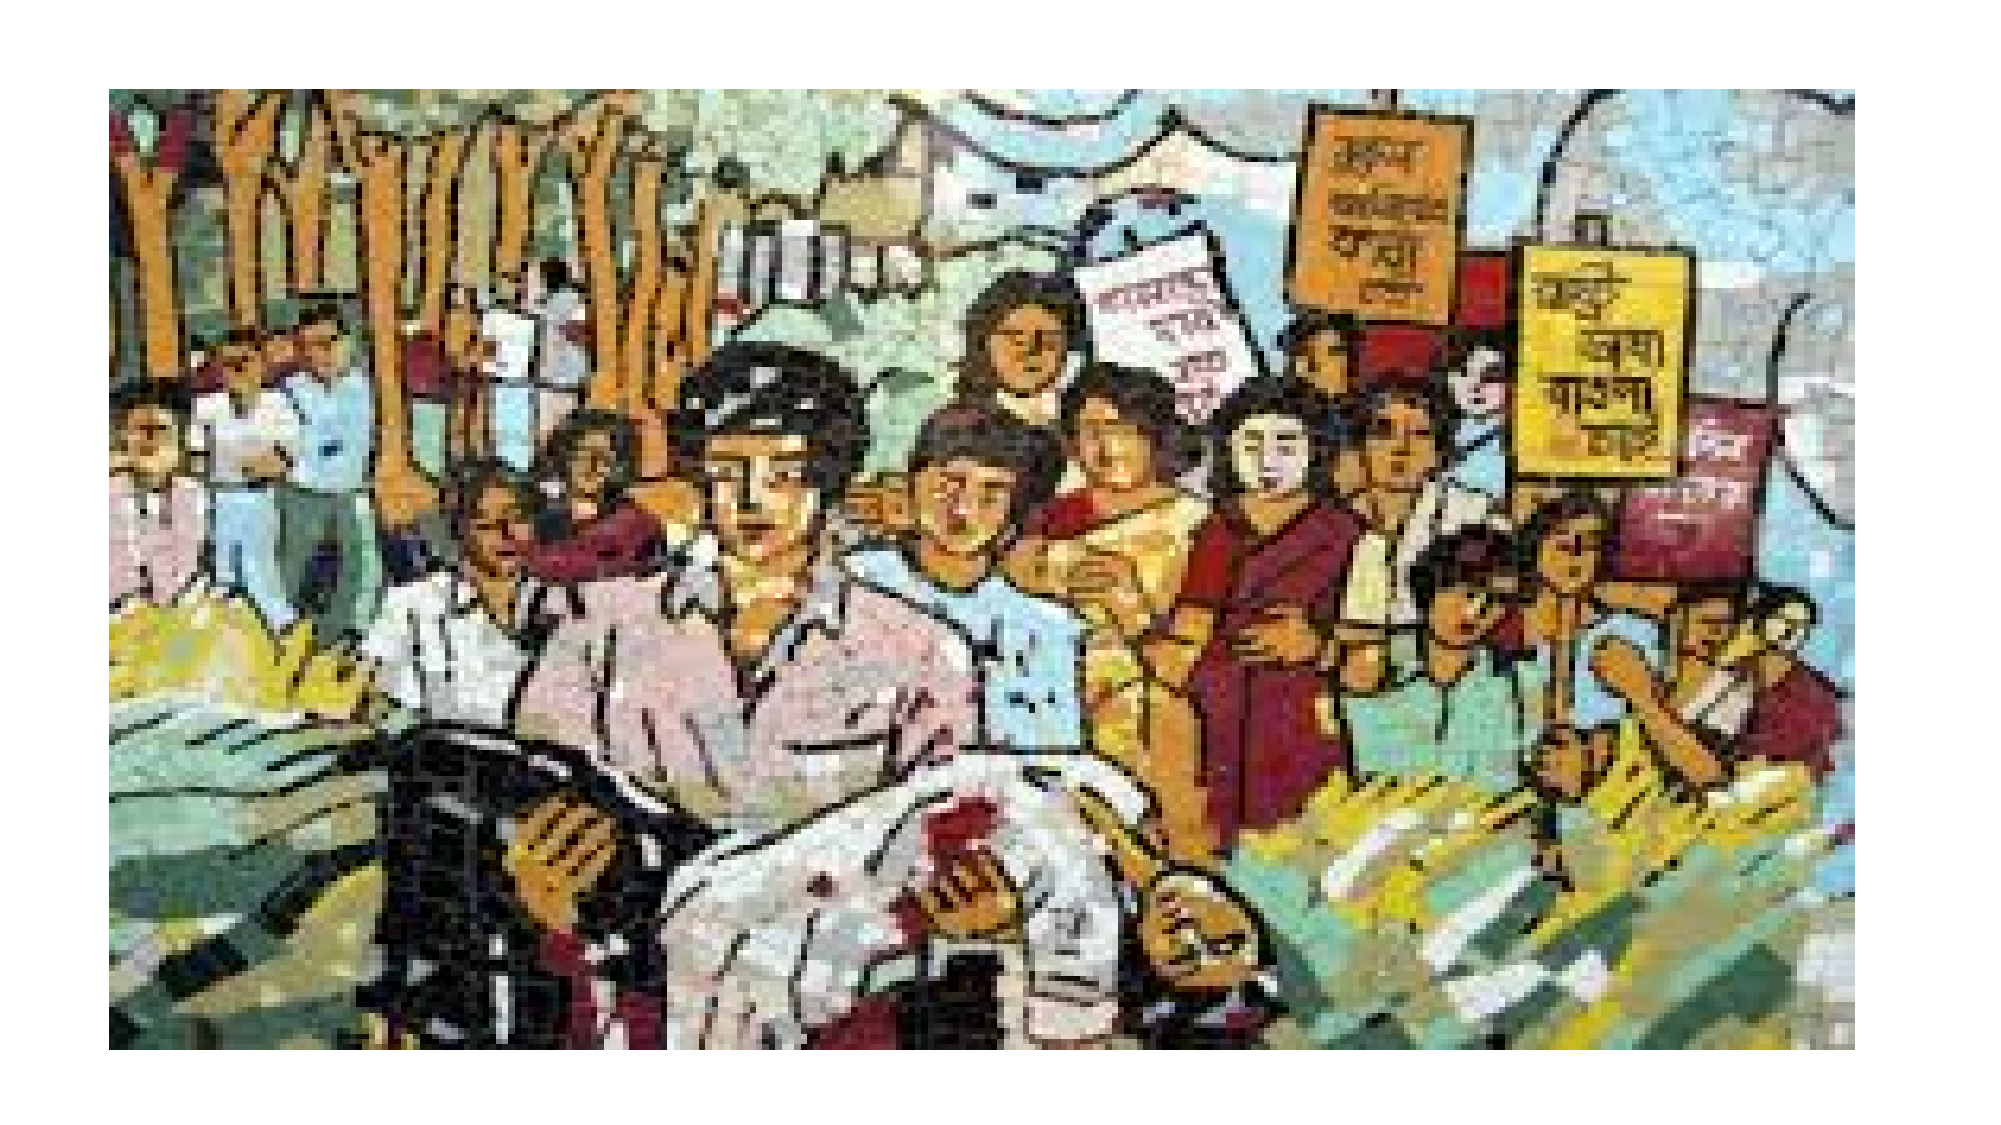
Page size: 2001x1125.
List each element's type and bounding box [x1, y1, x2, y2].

picture [108, 89, 1855, 1050]
